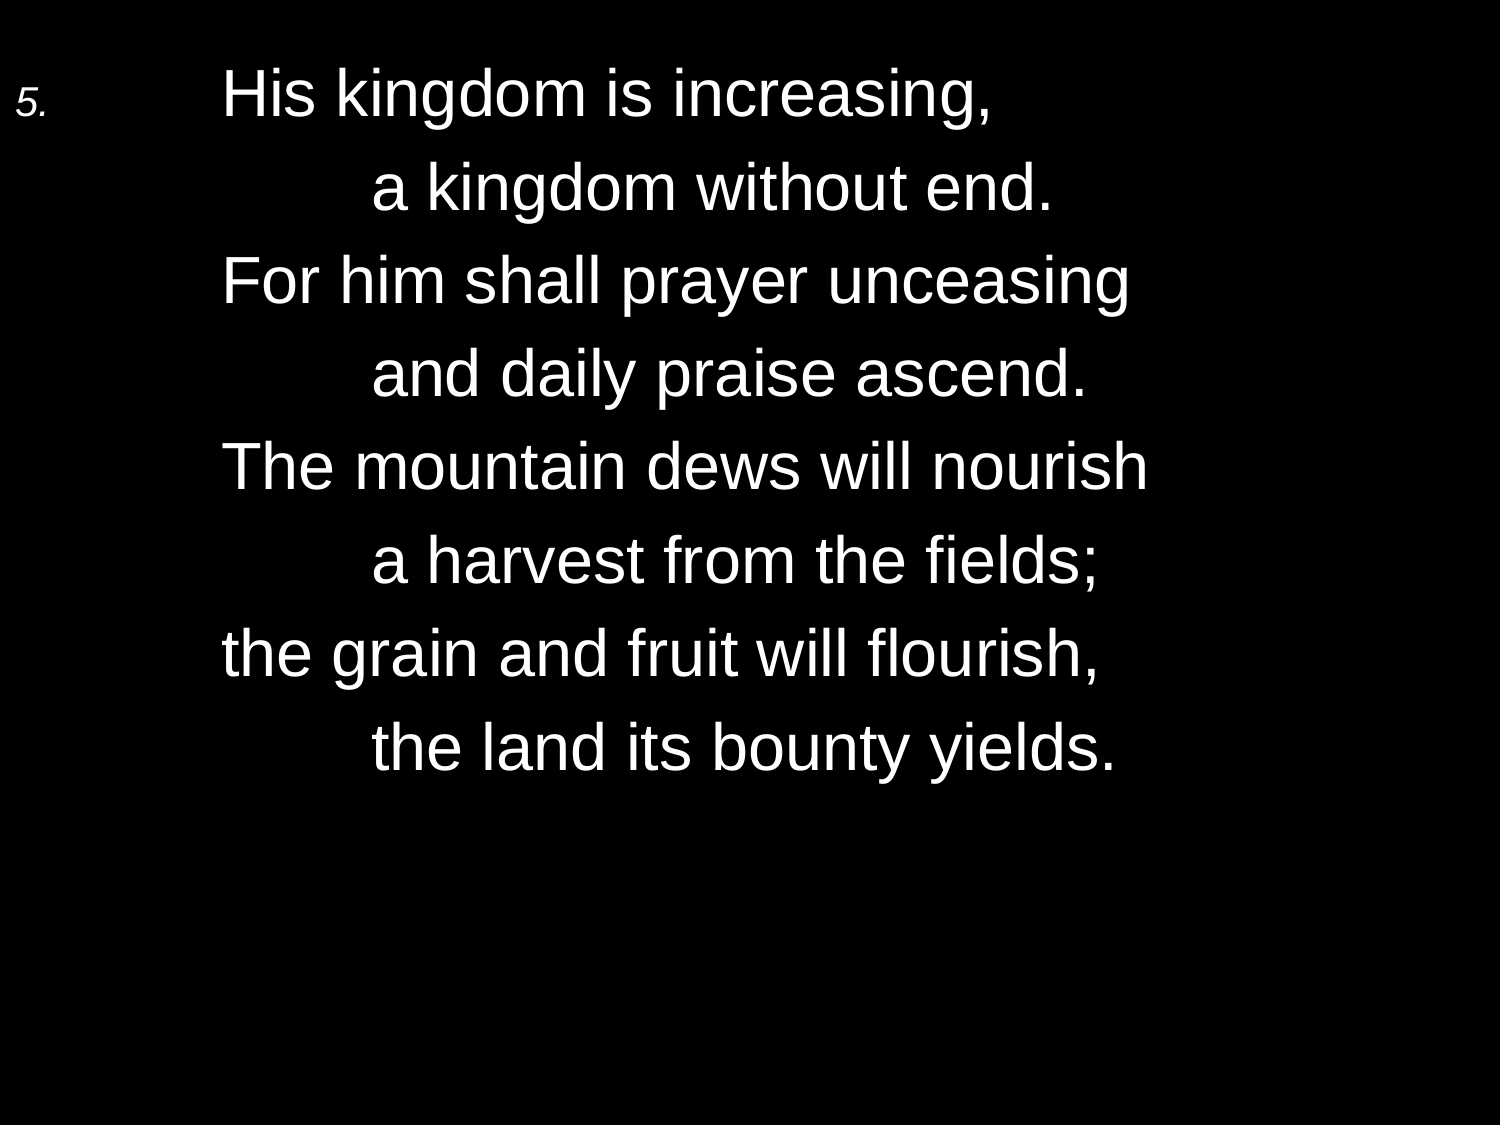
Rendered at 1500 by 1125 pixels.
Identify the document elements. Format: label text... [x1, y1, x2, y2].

list 5. His kingdom is increasing, a kingdom without end. For him shall prayer unceasing and daily praise ascend. The mountain dews will nourish a harvest from the fields; the grain and fruit will flourish, the land its bounty yields. [0, 42, 1500, 1047]
